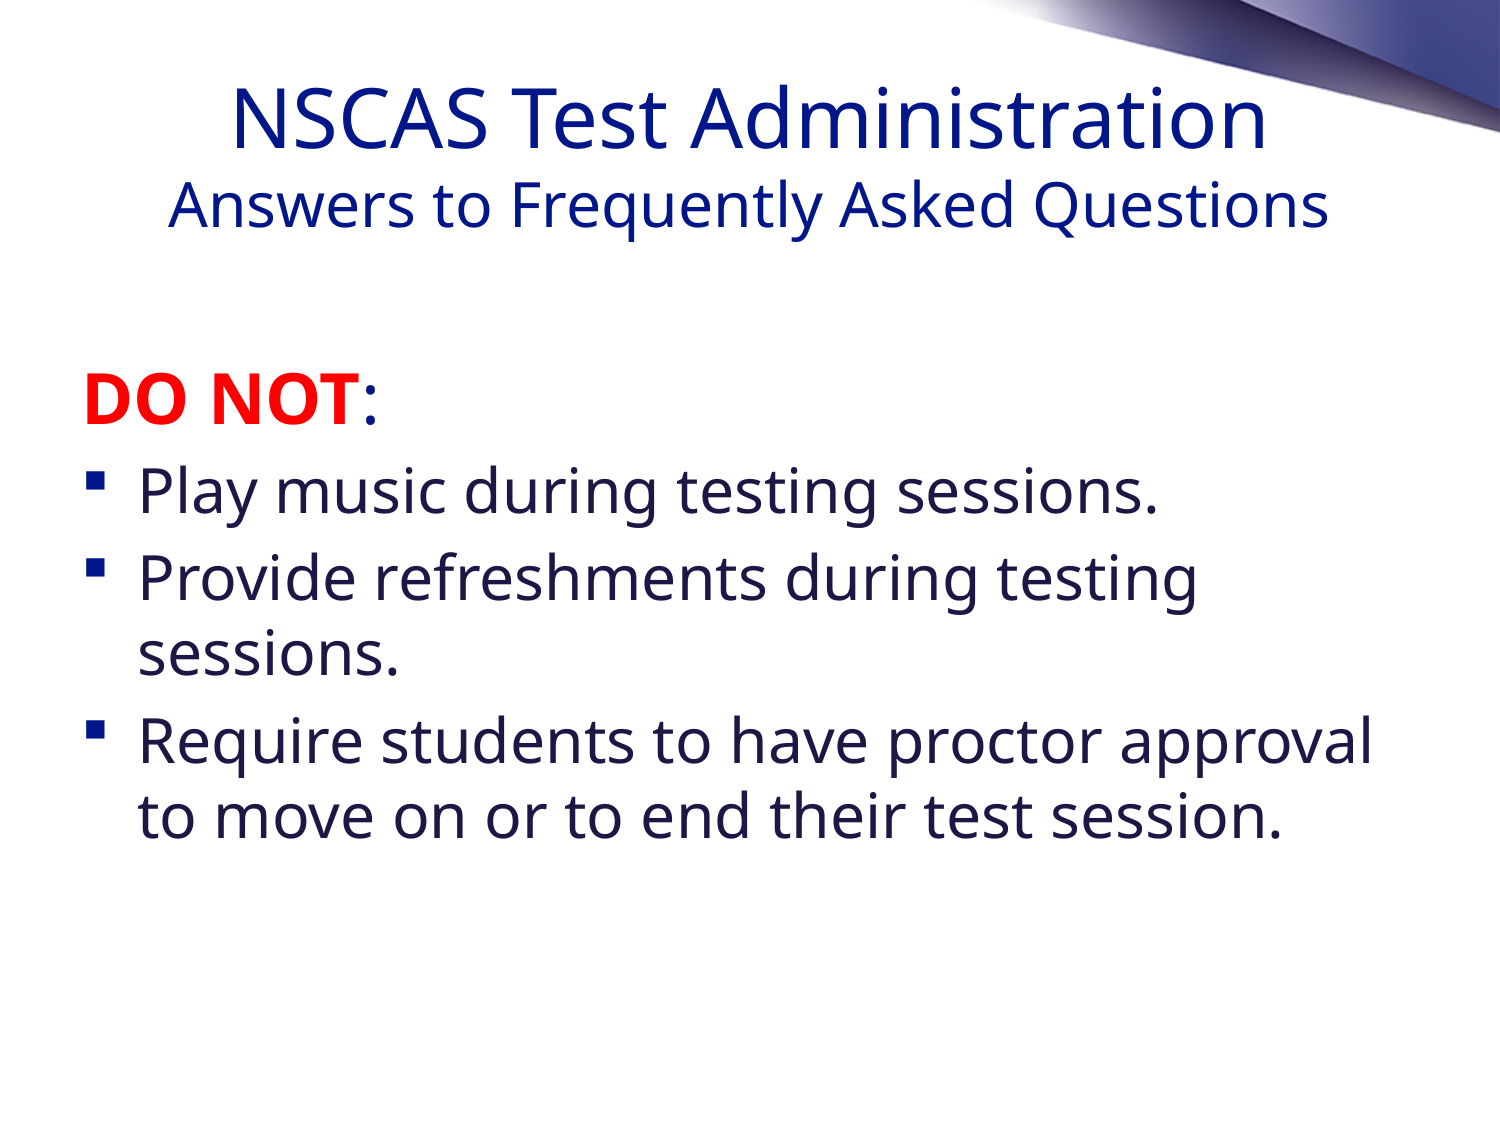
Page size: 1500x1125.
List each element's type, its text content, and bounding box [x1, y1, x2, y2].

list DO NOT: Play music during testing sessions. Provide refreshments during testing sessions. Require students to have proctor approval to move on or to end their test session. [66, 345, 1417, 1103]
picture [0, 0, 1500, 1125]
title NSCAS Test Administration Answers to Frequently Asked Questions [75, 45, 1425, 260]
